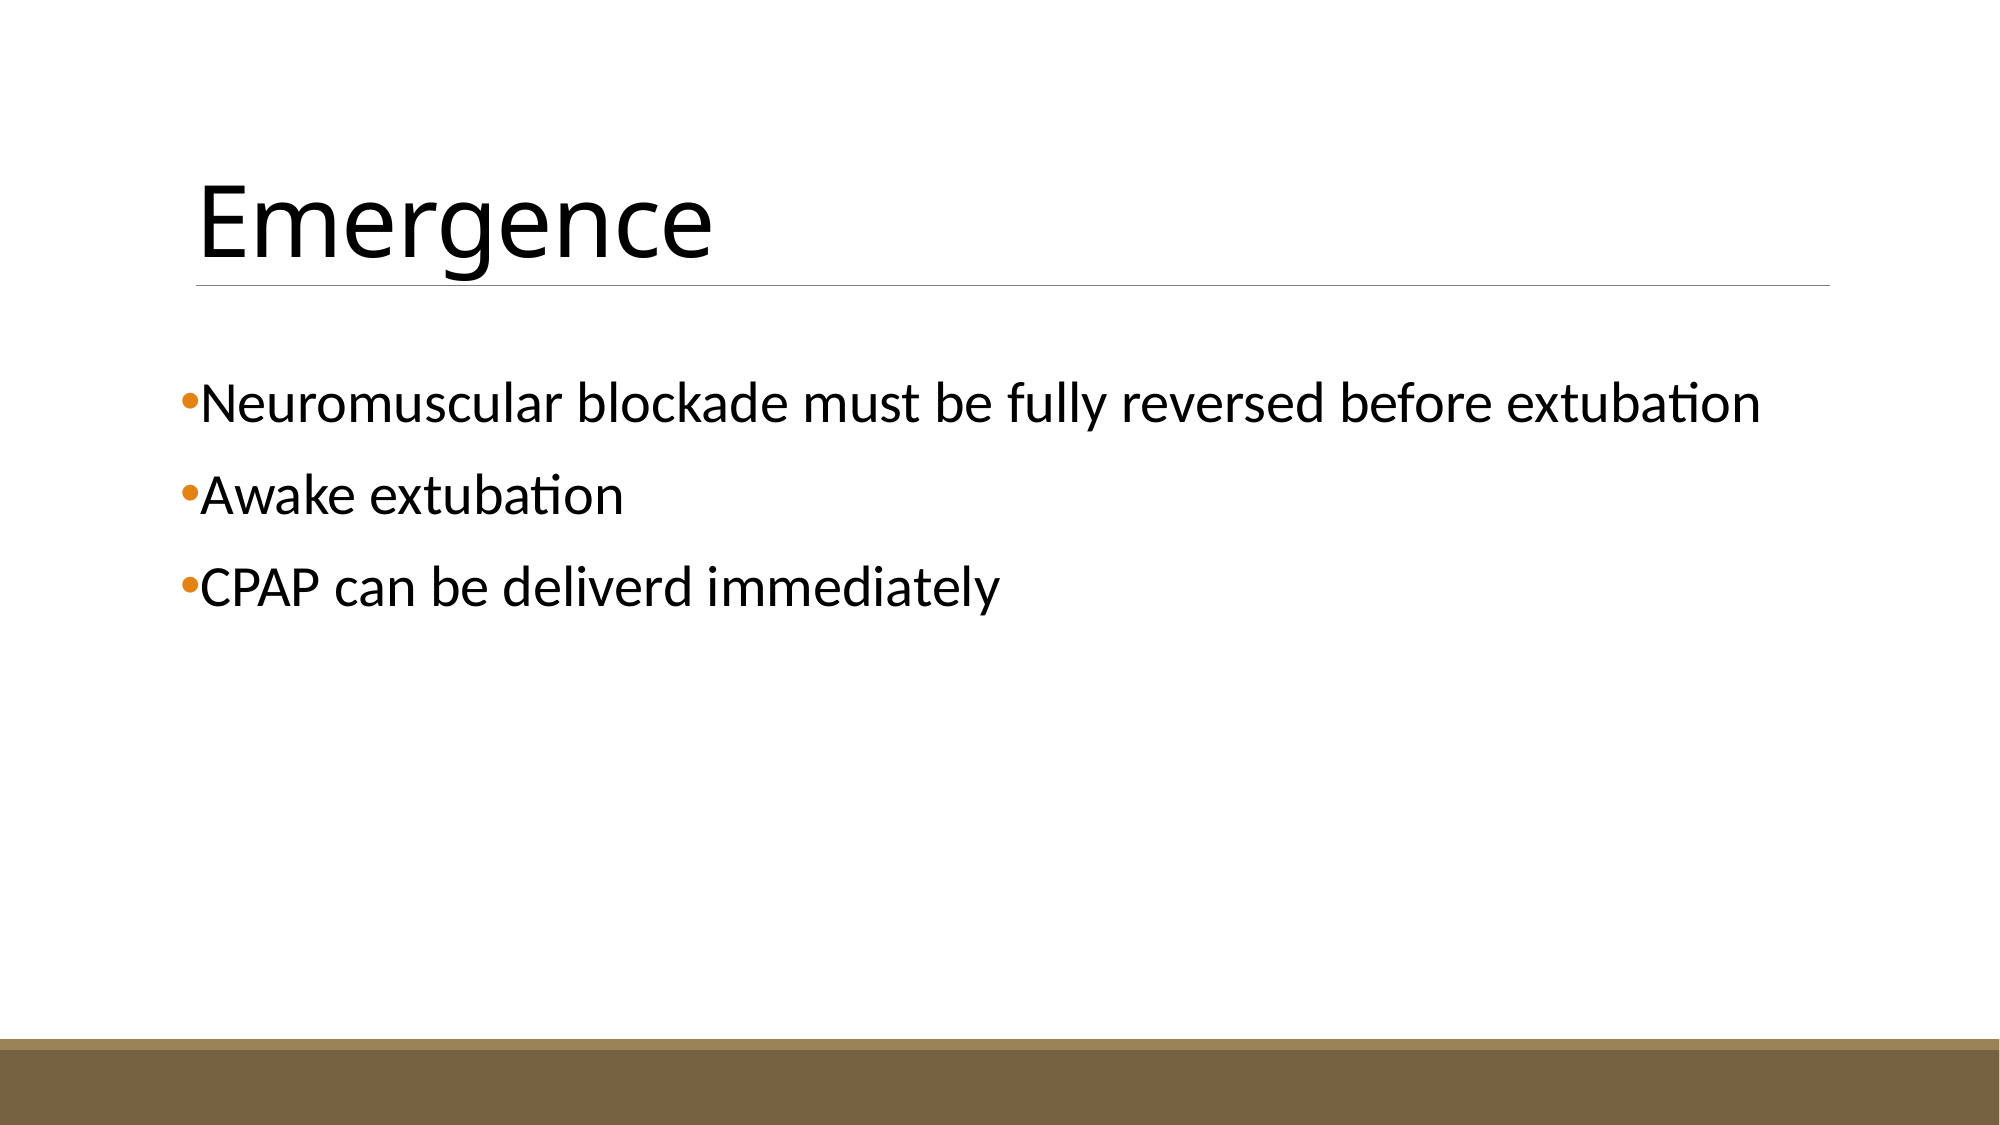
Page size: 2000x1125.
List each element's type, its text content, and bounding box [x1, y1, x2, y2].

title Emergence [179, 47, 1830, 285]
list Neuromuscular blockade must be fully reversed before extubation Awake extubation CPAP can be deliverd immediately [179, 365, 1830, 1025]
